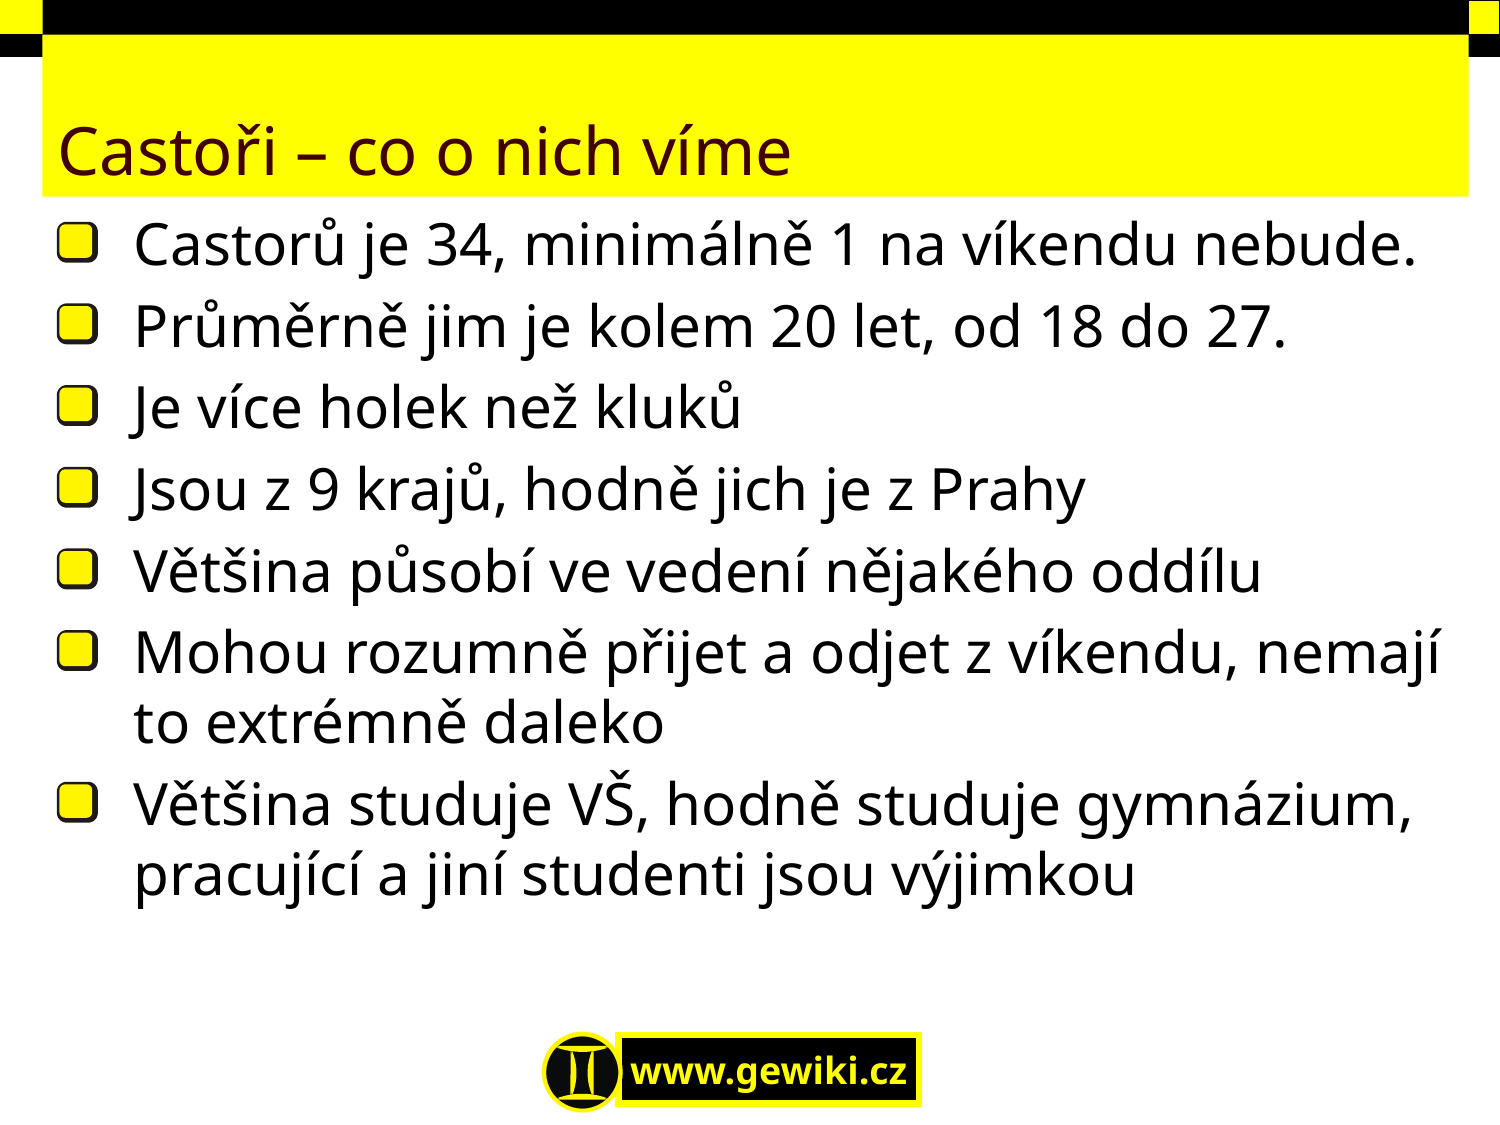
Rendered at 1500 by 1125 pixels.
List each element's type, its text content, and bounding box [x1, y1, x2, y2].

list Castorů je 34, minimálně 1 na víkendu nebude. Průměrně jim je kolem 20 let, od 18 do 27. Je více holek než kluků Jsou z 9 krajů, hodně jich je z Prahy Většina působí ve vedení nějakého oddílu Mohou rozumně přijet a odjet z víkendu, nemají to extrémně daleko Většina studuje VŠ, hodně studuje gymnázium, pracující a jiní studenti jsou výjimkou [41, 199, 1471, 1006]
title Castoři – co o nich víme [42, 34, 1469, 197]
